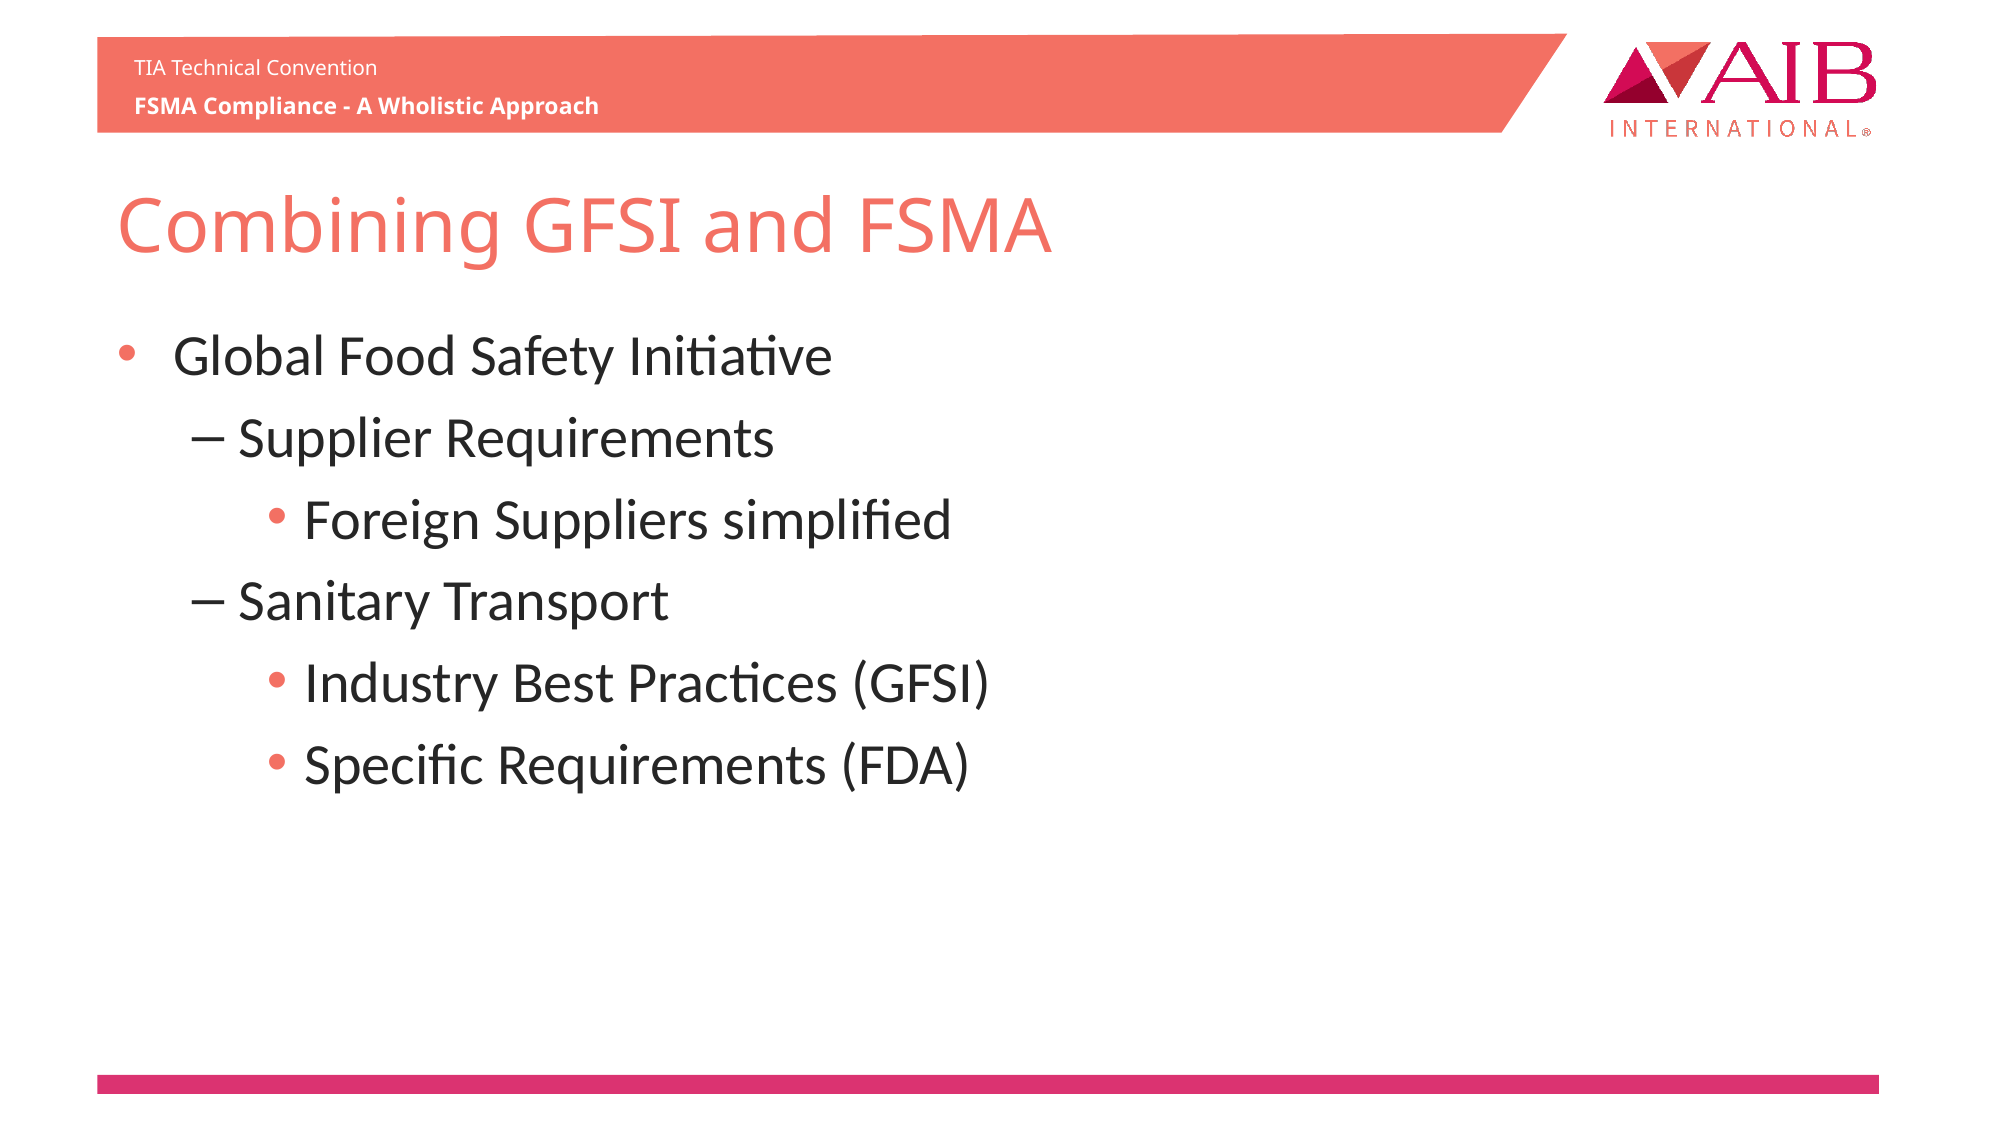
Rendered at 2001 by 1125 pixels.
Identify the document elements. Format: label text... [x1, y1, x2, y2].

title Combining GFSI and FSMA [101, 162, 1875, 283]
picture [1599, 37, 1882, 140]
list Global Food Safety Initiative Supplier Requirements Foreign Suppliers simplified Sanitary Transport Industry Best Practices (GFSI) Specific Requirements (FDA) [101, 309, 1875, 1038]
